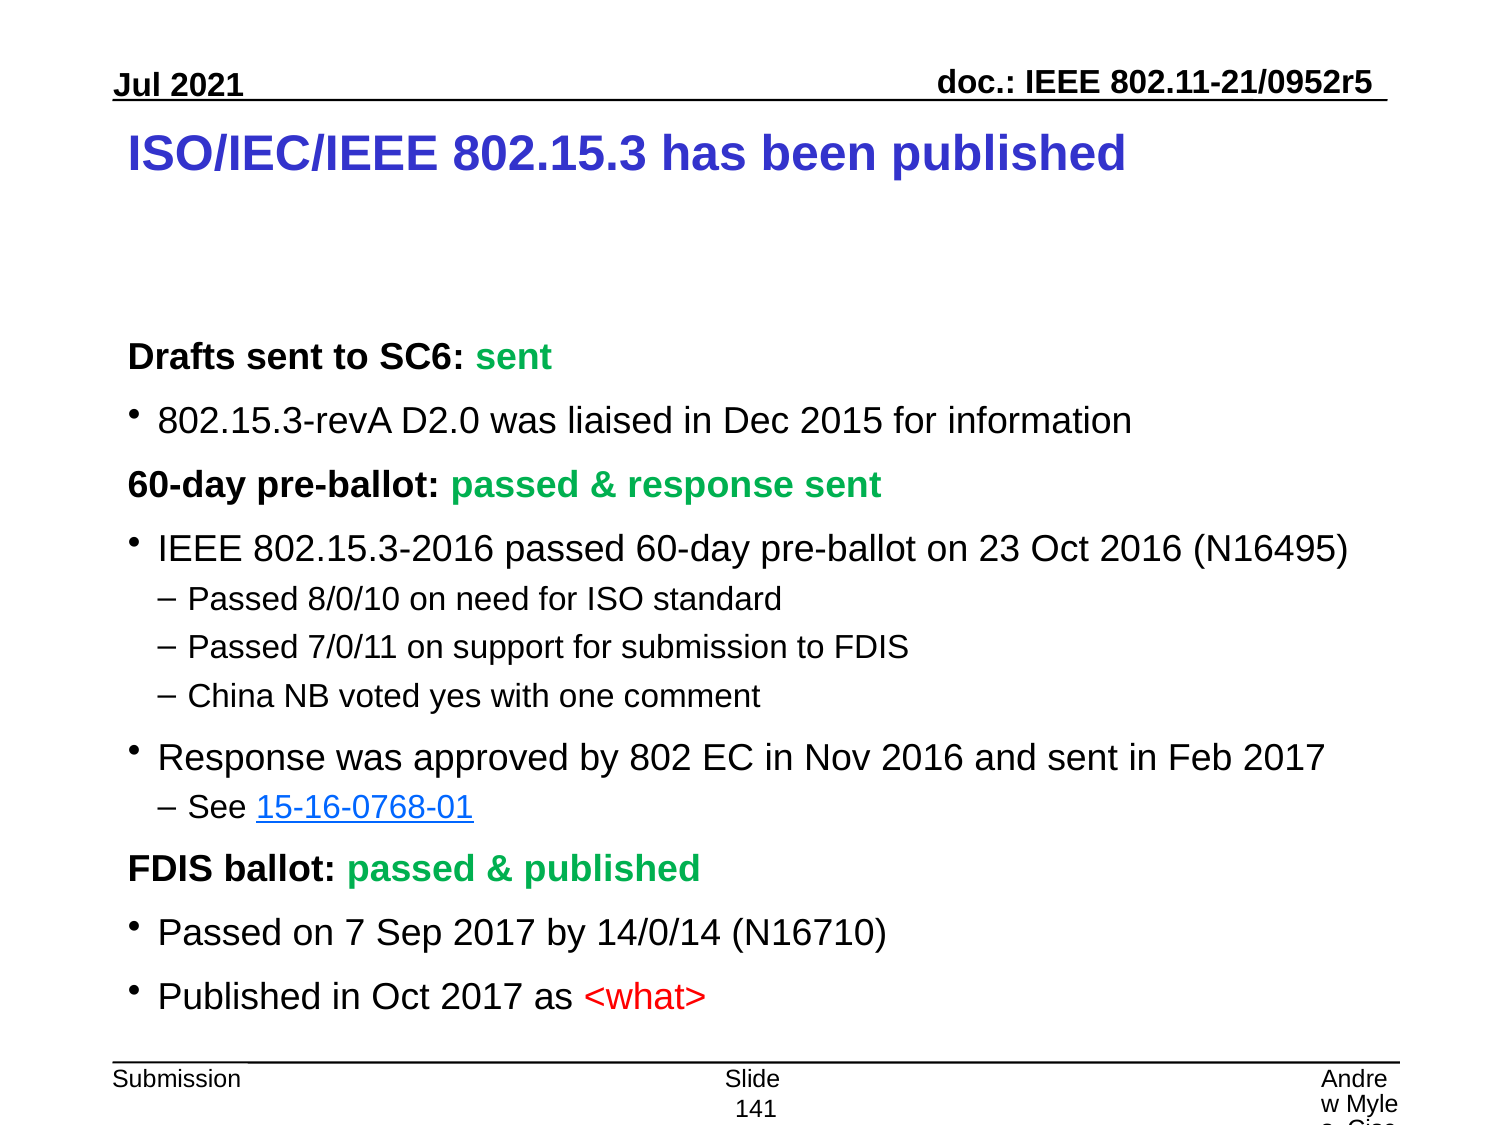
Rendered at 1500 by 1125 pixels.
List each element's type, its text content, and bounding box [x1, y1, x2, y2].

list Drafts sent to SC6: sent 802.15.3-revA D2.0 was liaised in Dec 2015 for information 60-day pre-ballot: passed & response sent IEEE 802.15.3-2016 passed 60-day pre-ballot on 23 Oct 2016 (N16495) Passed 8/0/10 on need for ISO standard Passed 7/0/11 on support for submission to FDIS China NB voted yes with one comment Response was approved by 802 EC in Nov 2016 and sent in Feb 2017 See 15-16-0768-01 FDIS ballot: passed & published Passed on 7 Sep 2017 by 14/0/14 (N16710) Published in Oct 2017 as <what> [112, 324, 1388, 1000]
footer Andrew Myles, Cisco [1320, 1061, 1402, 1093]
title ISO/IEC/IEEE 802.15.3 has been published [112, 112, 1388, 288]
slide_number Slide 141 [709, 1061, 803, 1093]
